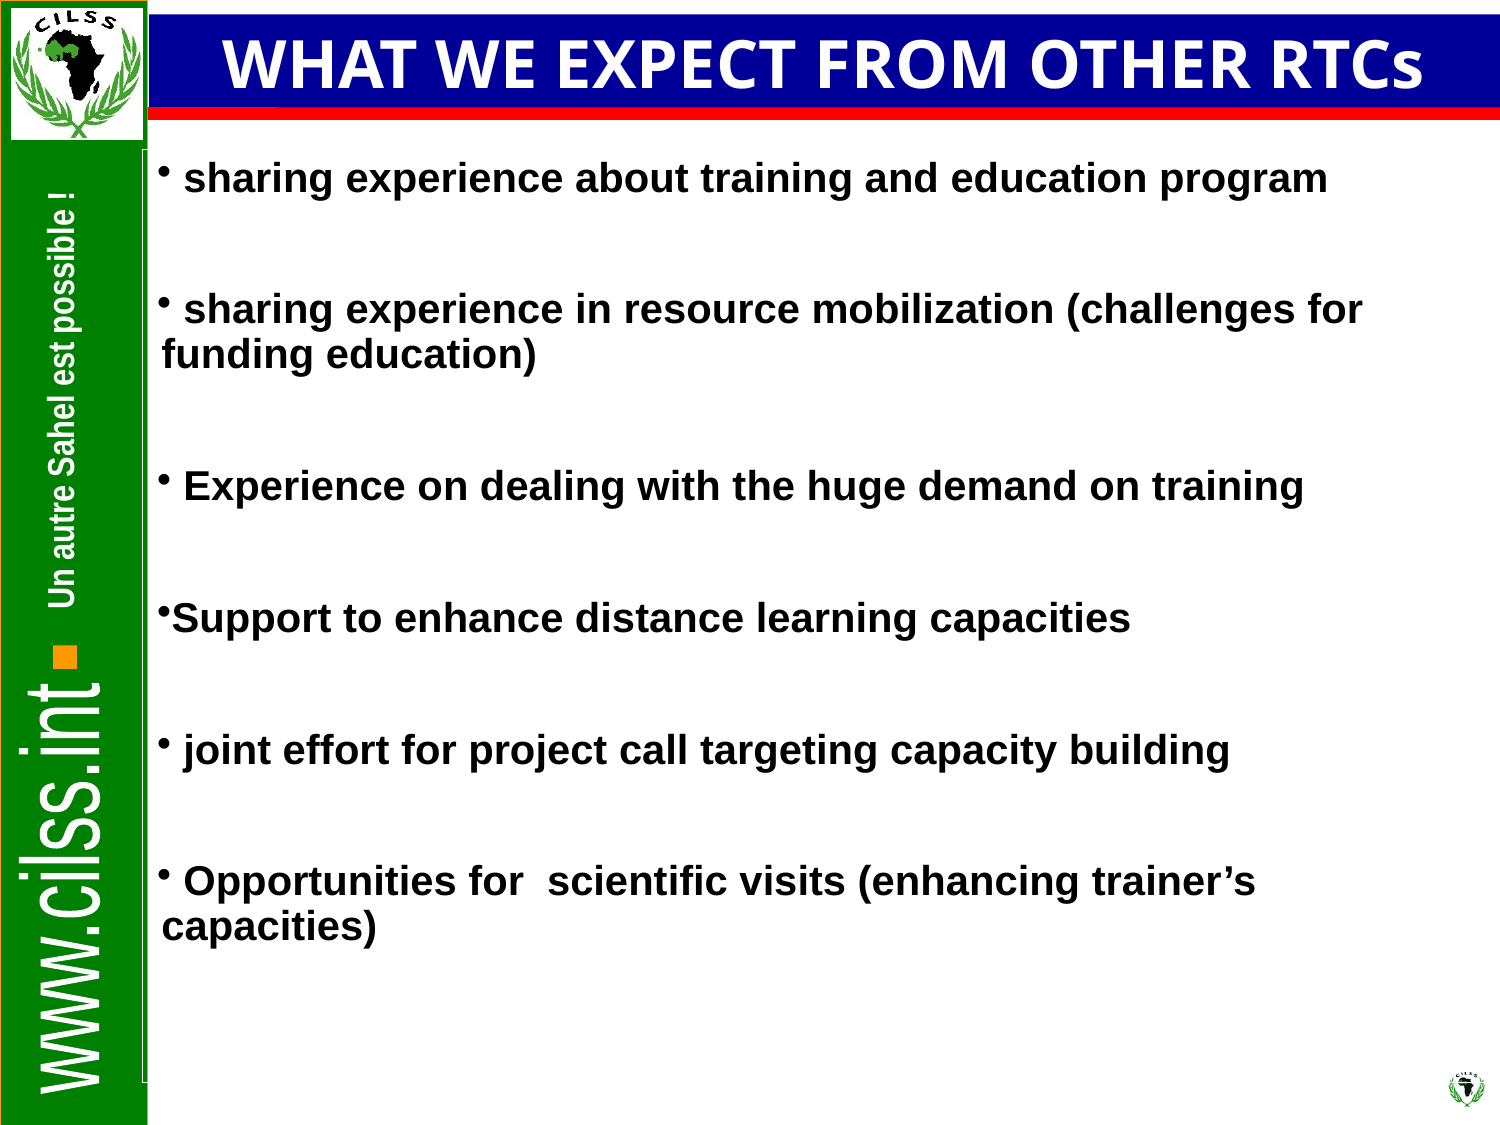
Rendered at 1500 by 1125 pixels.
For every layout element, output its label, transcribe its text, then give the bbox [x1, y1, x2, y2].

text_box sharing experience about training and education program sharing experience in resource mobilization (challenges for funding education) Experience on dealing with the huge demand on training Support to enhance distance learning capacities joint effort for project call targeting capacity building Opportunities for scientific visits (enhancing trainer’s capacities) [142, 148, 1497, 1083]
text_box WHAT WE EXPECT FROM OTHER RTCs [149, 14, 1500, 109]
picture [1446, 1083, 1488, 1108]
picture [11, 8, 143, 140]
